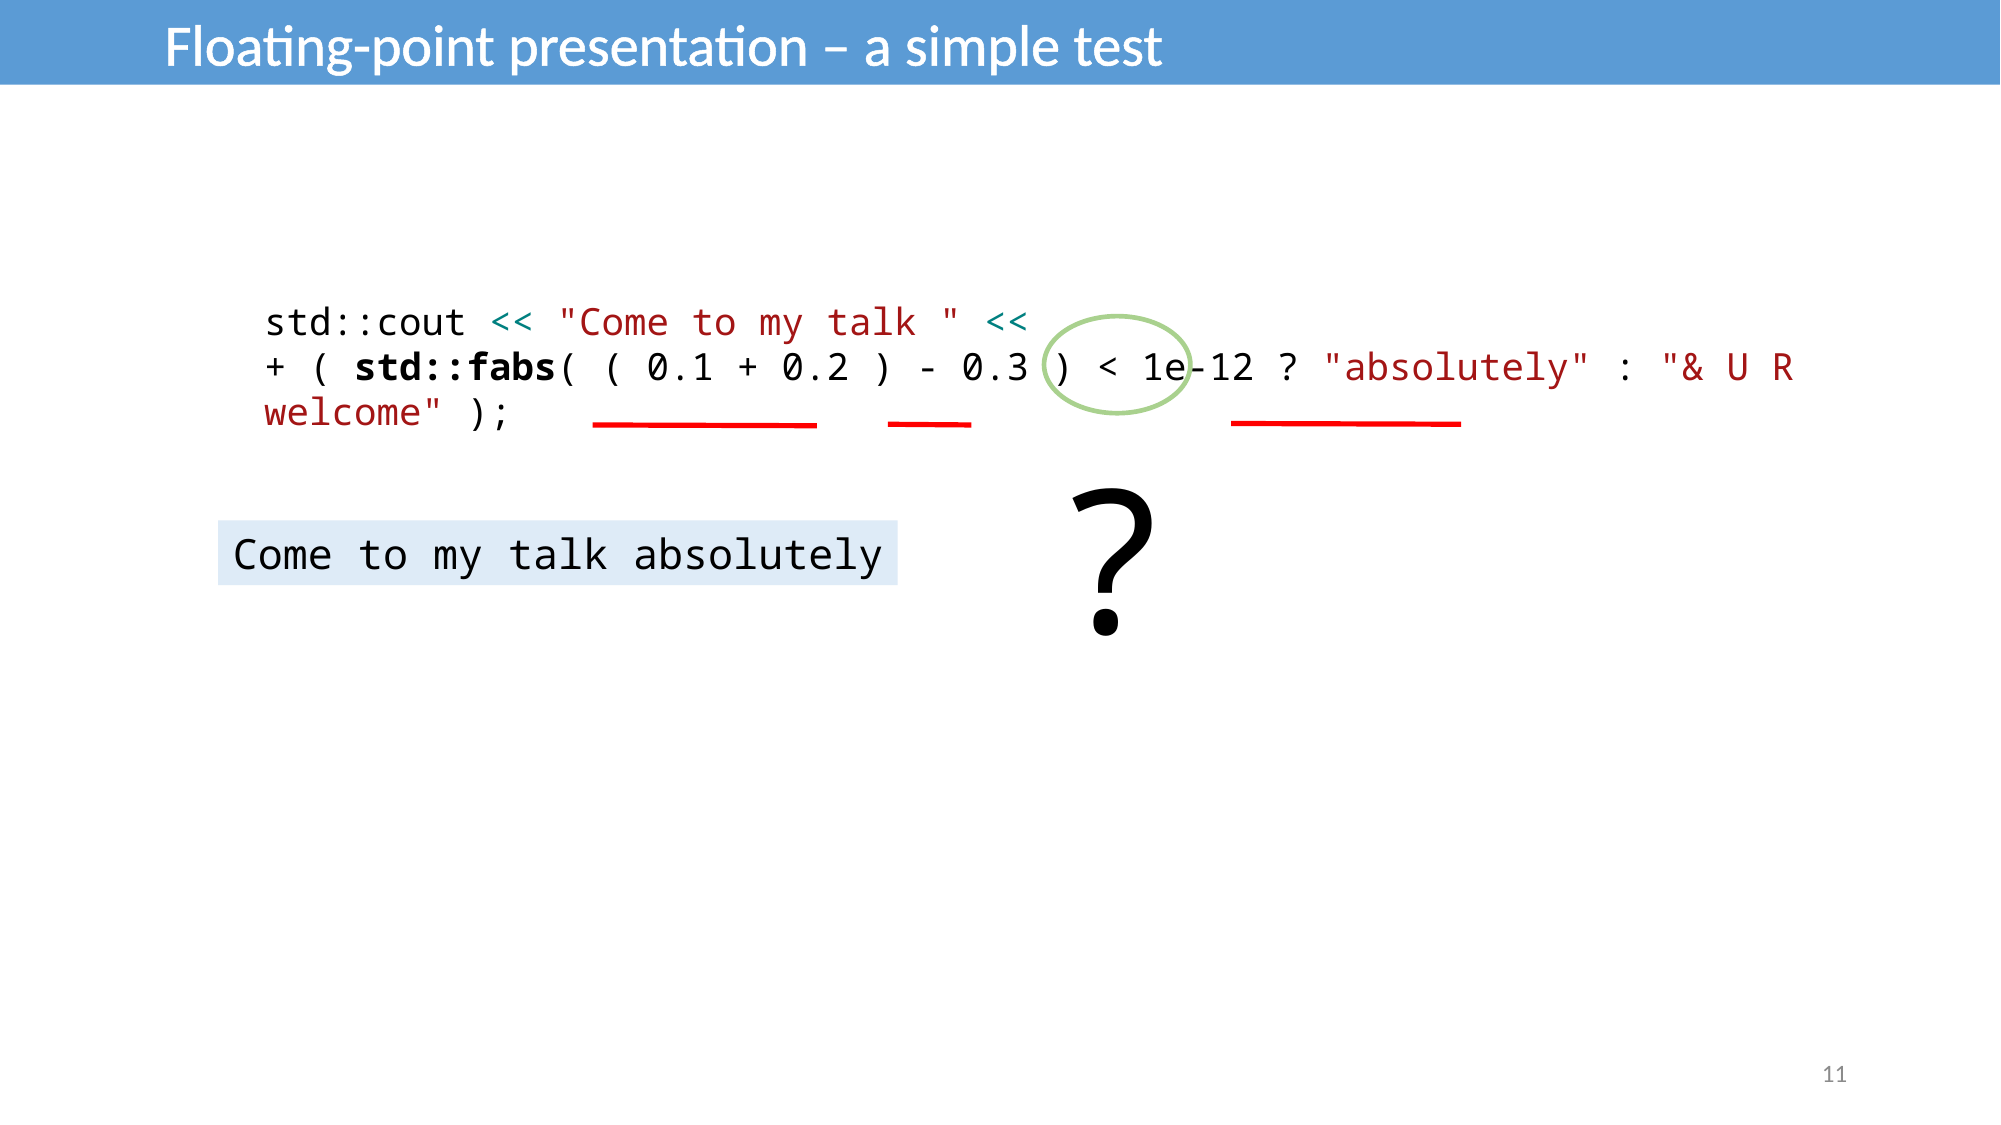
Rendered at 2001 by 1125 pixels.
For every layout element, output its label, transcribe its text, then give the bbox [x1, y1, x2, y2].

slide_number 11 [1412, 1042, 1863, 1103]
text_box std::cout << "Come to my talk " << + ( std::fabs( ( 0.1 + 0.2 ) - 0.3 ) < 1e-12 ? "absolutely" : "& U R welcome" ); [249, 290, 1968, 440]
text_box ? [1055, 425, 1173, 681]
text_box Come to my talk absolutely [218, 520, 898, 586]
text_box [1043, 315, 1192, 415]
text_box Floating-point presentation – a simple test [0, 0, 2000, 85]
